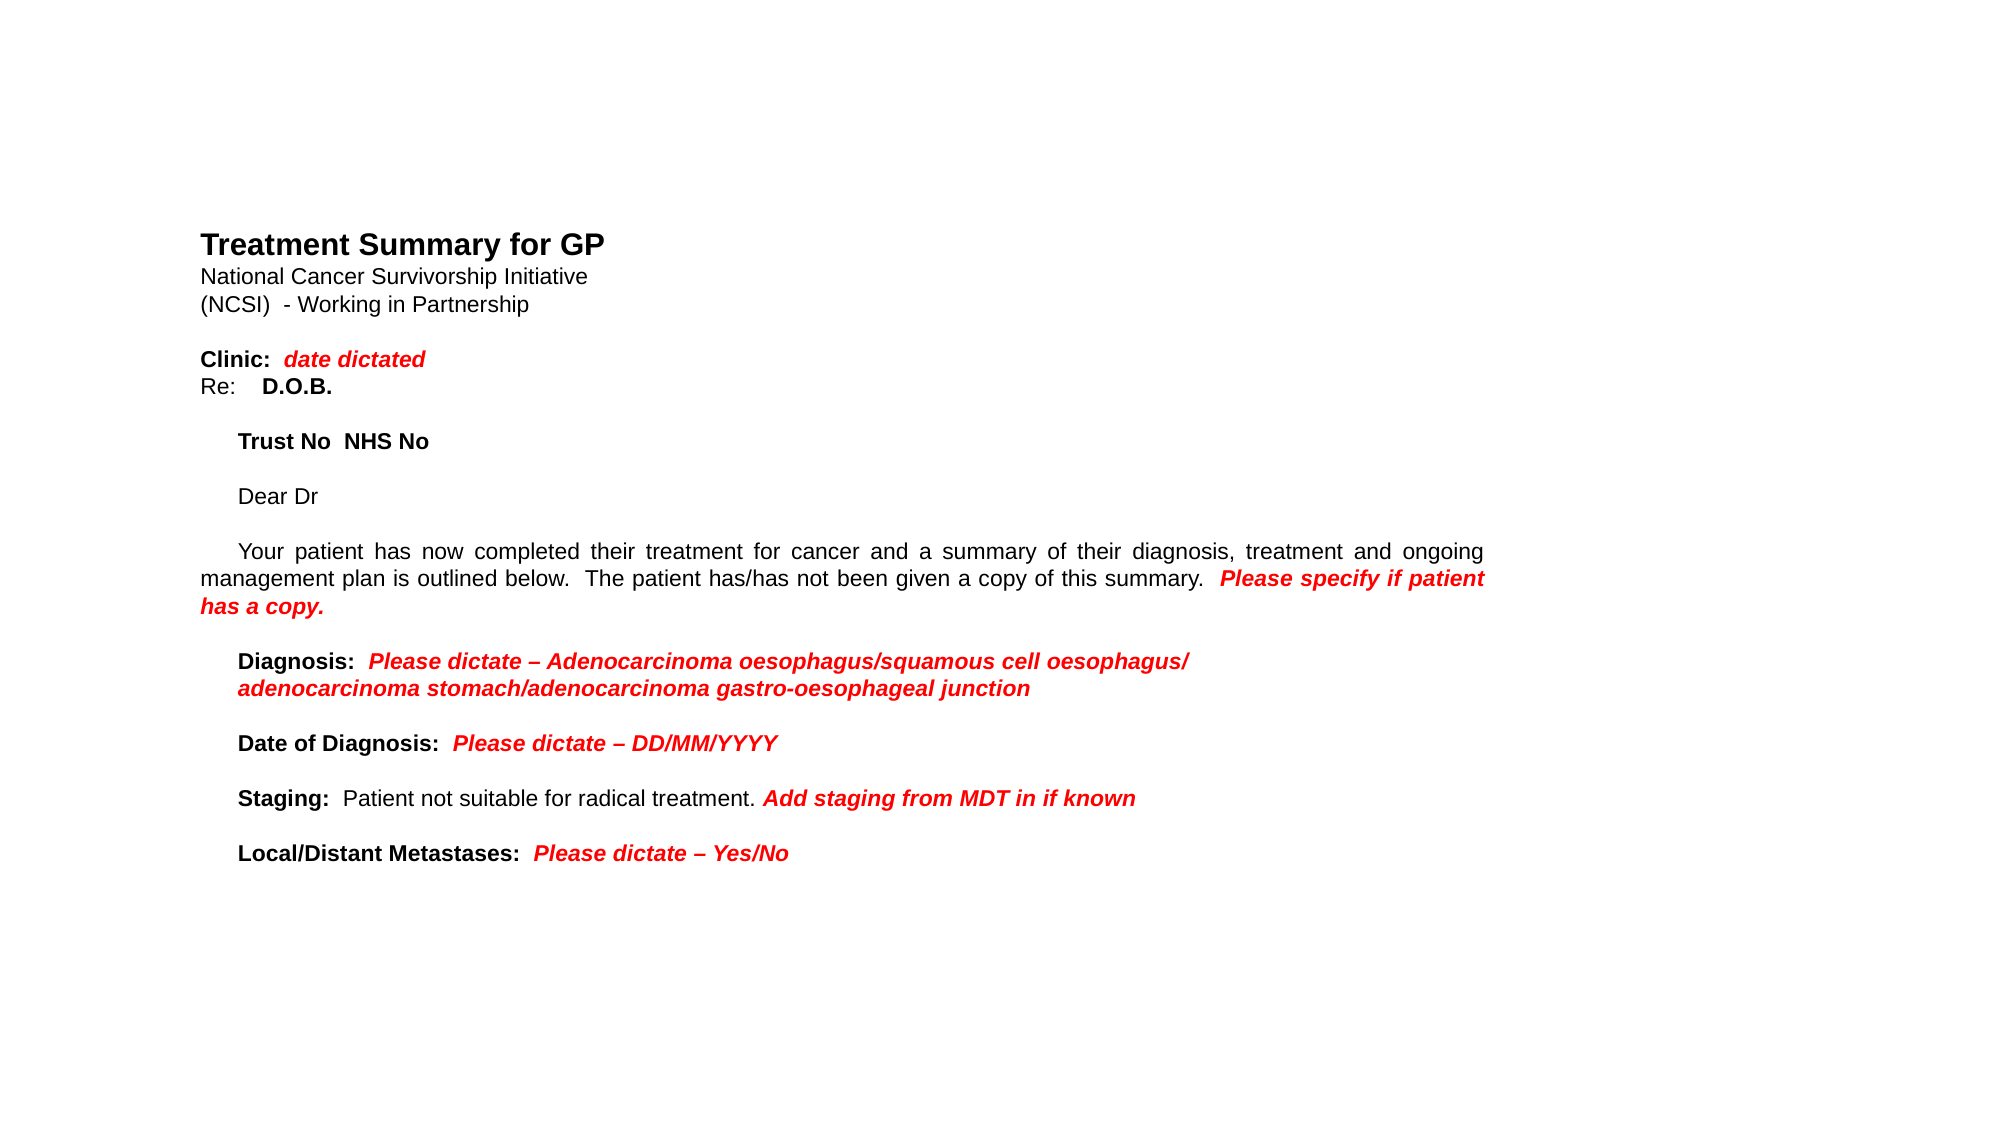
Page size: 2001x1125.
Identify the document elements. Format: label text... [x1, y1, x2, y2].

text_box Treatment Summary for GP National Cancer Survivorship Initiative (NCSI) - Working in Partnership Clinic: date dictated Re: D.O.B. Trust No NHS No Dear Dr Your patient has now completed their treatment for cancer and a summary of their diagnosis, treatment and ongoing management plan is outlined below. The patient has/has not been given a copy of this summary. Please specify if patient has a copy. Diagnosis: Please dictate – Adenocarcinoma oesophagus/squamous cell oesophagus/ adenocarcinoma stomach/adenocarcinoma gastro-oesophageal junction Date of Diagnosis: Please dictate – DD/MM/YYYY Staging: Patient not suitable for radical treatment. Add staging from MDT in if known Local/Distant Metastases: Please dictate – Yes/No [185, 217, 1500, 901]
